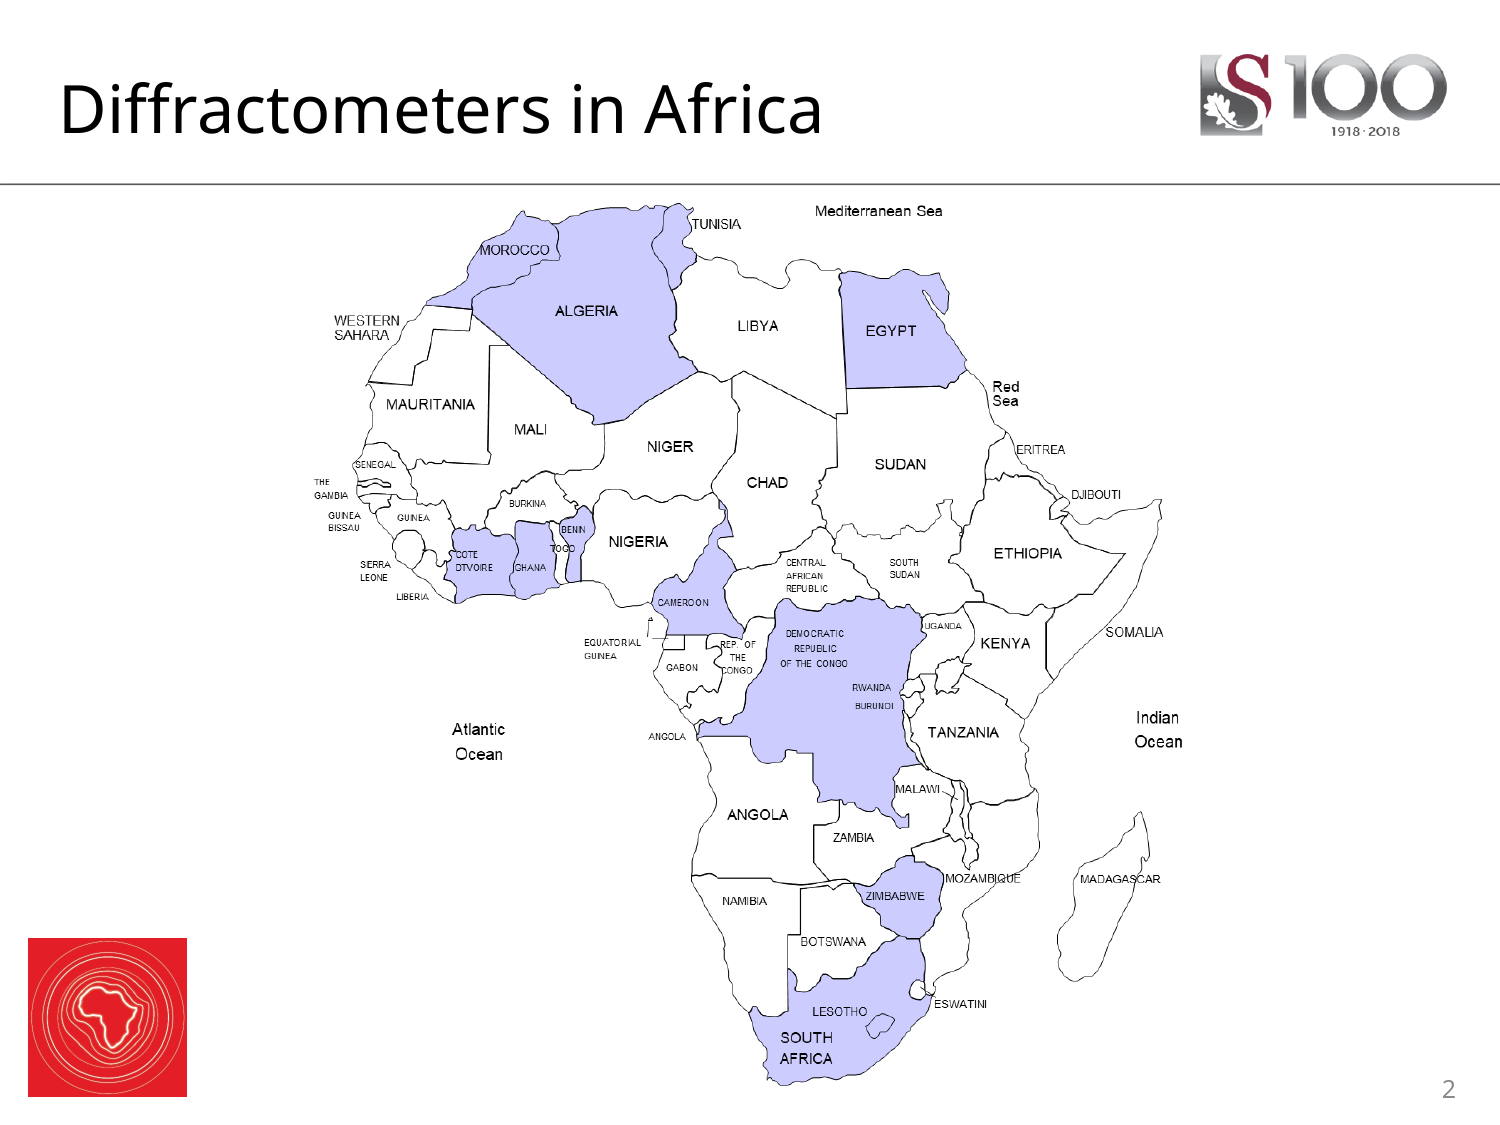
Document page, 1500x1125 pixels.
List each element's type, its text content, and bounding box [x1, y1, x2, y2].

picture [0, 0, 1500, 1125]
slide_number 2 [1133, 1060, 1472, 1121]
title Diffractometers in Africa [43, 19, 1176, 156]
